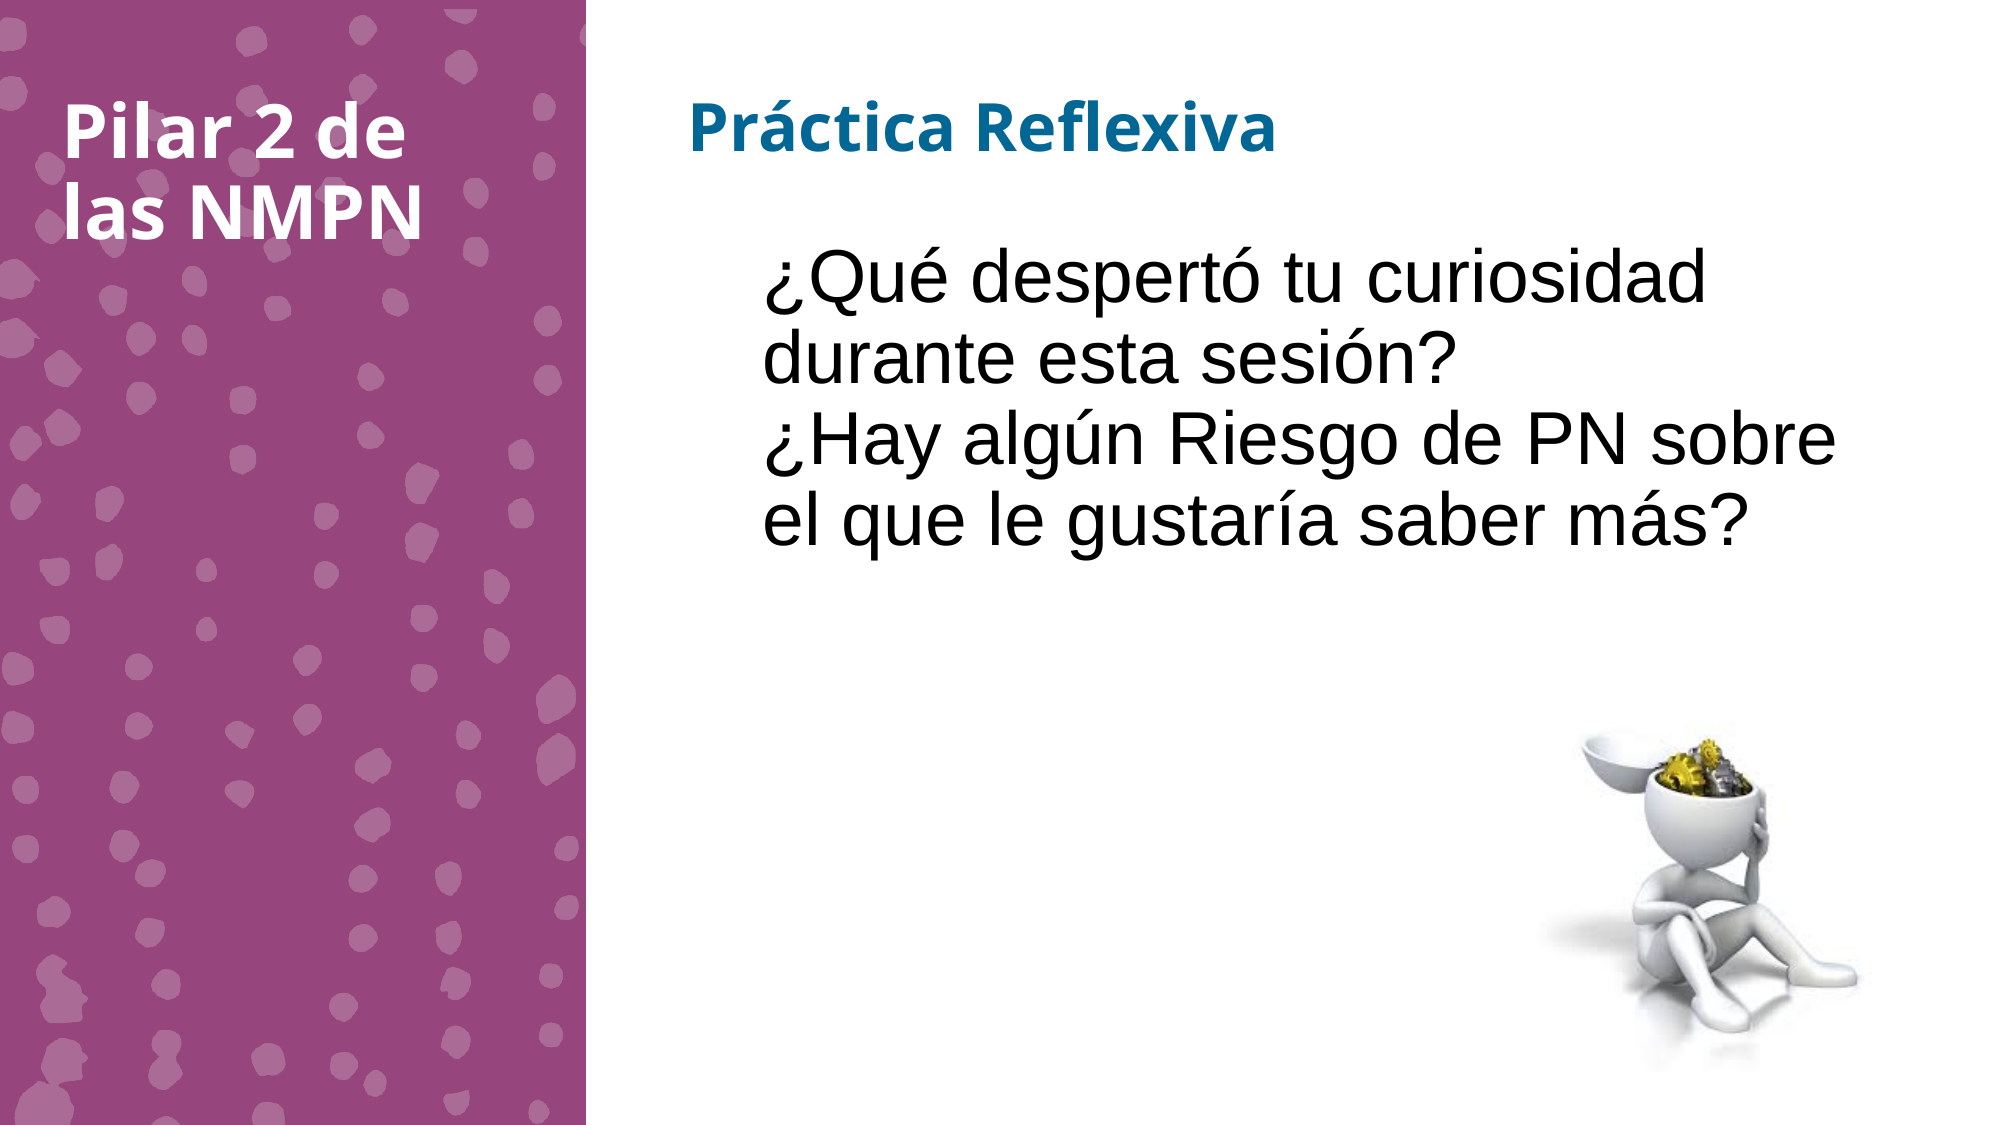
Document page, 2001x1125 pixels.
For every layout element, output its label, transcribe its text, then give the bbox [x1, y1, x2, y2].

picture [1534, 722, 1887, 1075]
list Pilar 2 de las NMPN [46, 86, 534, 874]
list ¿Qué despertó tu curiosidad durante esta sesión? ¿Hay algún Riesgo de PN sobre el que le gustaría saber más? [672, 230, 1871, 899]
list Práctica Reflexiva [672, 86, 1871, 230]
